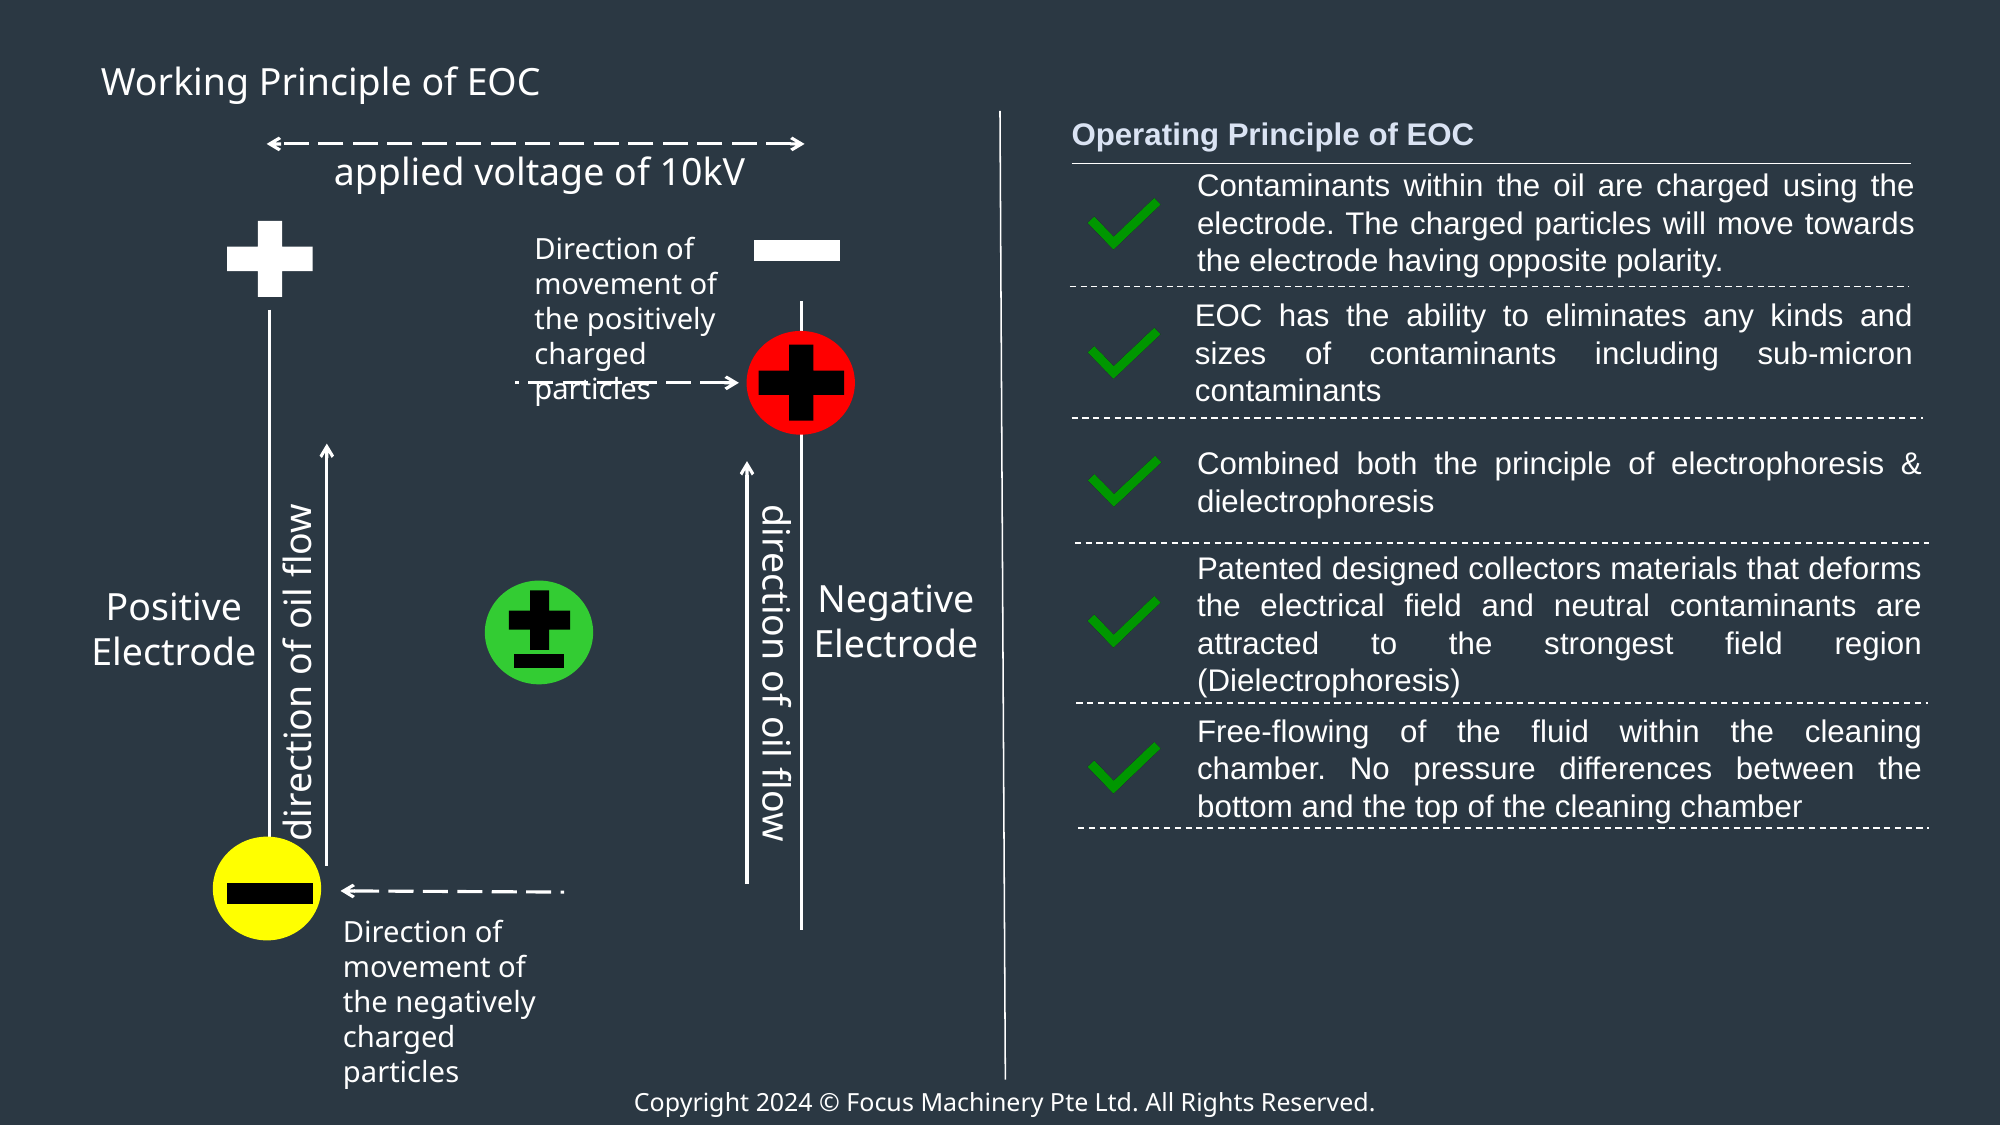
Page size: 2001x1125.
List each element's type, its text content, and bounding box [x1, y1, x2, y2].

text_box Copyright 2024 © Focus Machinery Pte Ltd. All Rights Reserved. [619, 1079, 1392, 1125]
text_box Working Principle of EOC [85, 60, 1914, 111]
picture [1086, 583, 1162, 660]
picture [1086, 729, 1162, 806]
text_box [769, 239, 841, 262]
text_box Negative Electrode [808, 567, 994, 673]
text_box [999, 110, 1006, 1080]
text_box Direction of movement of the negatively charged particles [328, 905, 577, 1096]
text_box [226, 220, 314, 298]
picture [1086, 185, 1162, 262]
picture [1086, 443, 1163, 520]
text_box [211, 836, 328, 941]
text_box Combined both the principle of electrophoresis & dielectrophoresis [1196, 443, 1923, 519]
text_box direction of oil flow [802, 489, 808, 857]
picture [1086, 315, 1162, 391]
text_box Free-flowing of the fluid within the cleaning chamber. No pressure differences between the bottom and the top of the cleaning chamber [1196, 711, 1923, 824]
text_box Contaminants within the oil are charged using the electrode. The charged particles will move towards the electrode having opposite polarity. [1197, 165, 1916, 278]
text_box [484, 580, 594, 688]
text_box EOC has the ability to eliminates any kinds and sizes of contaminants including sub-micron contaminants [1195, 295, 1915, 409]
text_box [743, 330, 860, 435]
text_box Patented designed collectors materials that deforms the electrical field and neutral contaminants are attracted to the strongest field region (Dielectrophoresis) [1196, 548, 1923, 699]
text_box Positive Electrode [76, 575, 266, 681]
text_box direction of oil flow [270, 488, 326, 836]
text_box Direction of movement of the positively charged particles [519, 222, 769, 413]
text_box direction of oil flow [748, 489, 801, 857]
text_box Operating Principle of EOC [1071, 114, 1922, 155]
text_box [266, 140, 805, 201]
